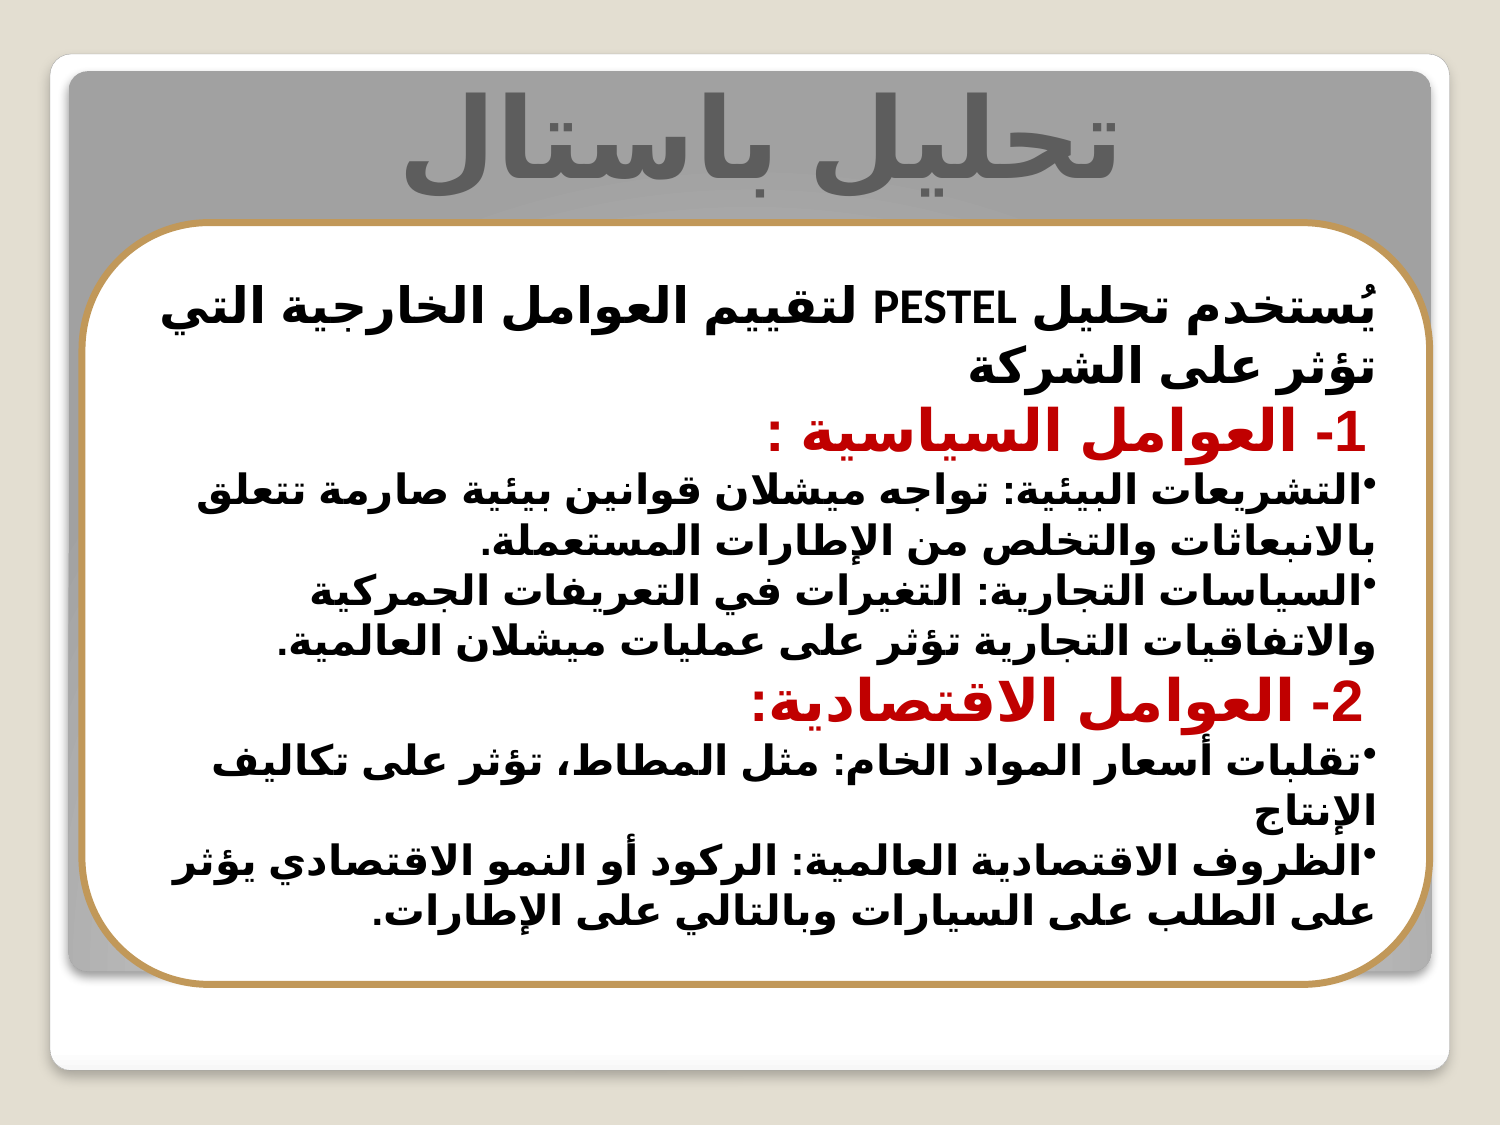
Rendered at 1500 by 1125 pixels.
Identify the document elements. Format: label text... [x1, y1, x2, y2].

text_box يُستخدم تحليل PESTEL لتقييم العوامل الخارجية التي تؤثر على الشركة 1- العوامل السياسية : التشريعات البيئية: تواجه ميشلان قوانين بيئية صارمة تتعلق بالانبعاثات والتخلص من الإطارات المستعملة. السياسات التجارية: التغيرات في التعريفات الجمركية والاتفاقيات التجارية تؤثر على عمليات ميشلان العالمية. 2- العوامل الاقتصادية: تقلبات أسعار المواد الخام: مثل المطاط، تؤثر على تكاليف الإنتاج الظروف الاقتصادية العالمية: الركود أو النمو الاقتصادي يؤثر على الطلب على السيارات وبالتالي على الإطارات. [78, 219, 1434, 988]
text_box تحليل باستال [199, 58, 1383, 209]
